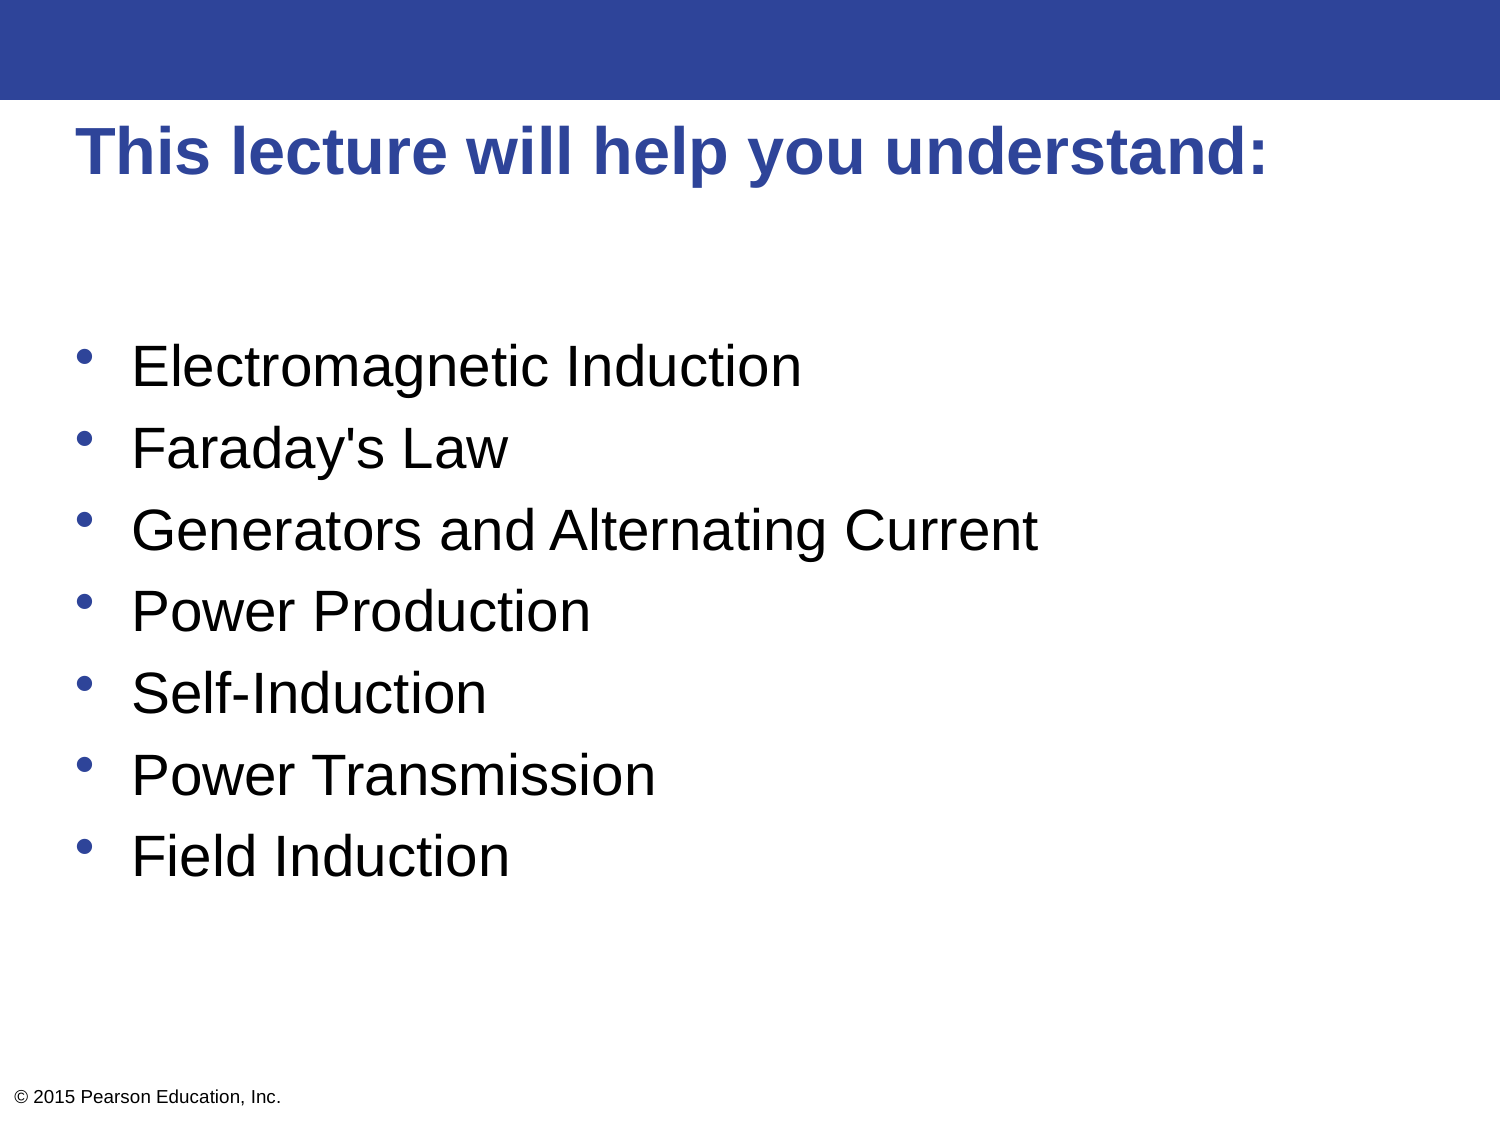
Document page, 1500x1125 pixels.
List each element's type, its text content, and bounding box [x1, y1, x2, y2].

list Electromagnetic Induction Faraday's Law Generators and Alternating Current Power Production Self-Induction Power Transmission Field Induction [59, 321, 1410, 1085]
footer © 2015 Pearson Education, Inc. [14, 1084, 900, 1115]
title This lecture will help you understand: [0, 100, 1500, 196]
